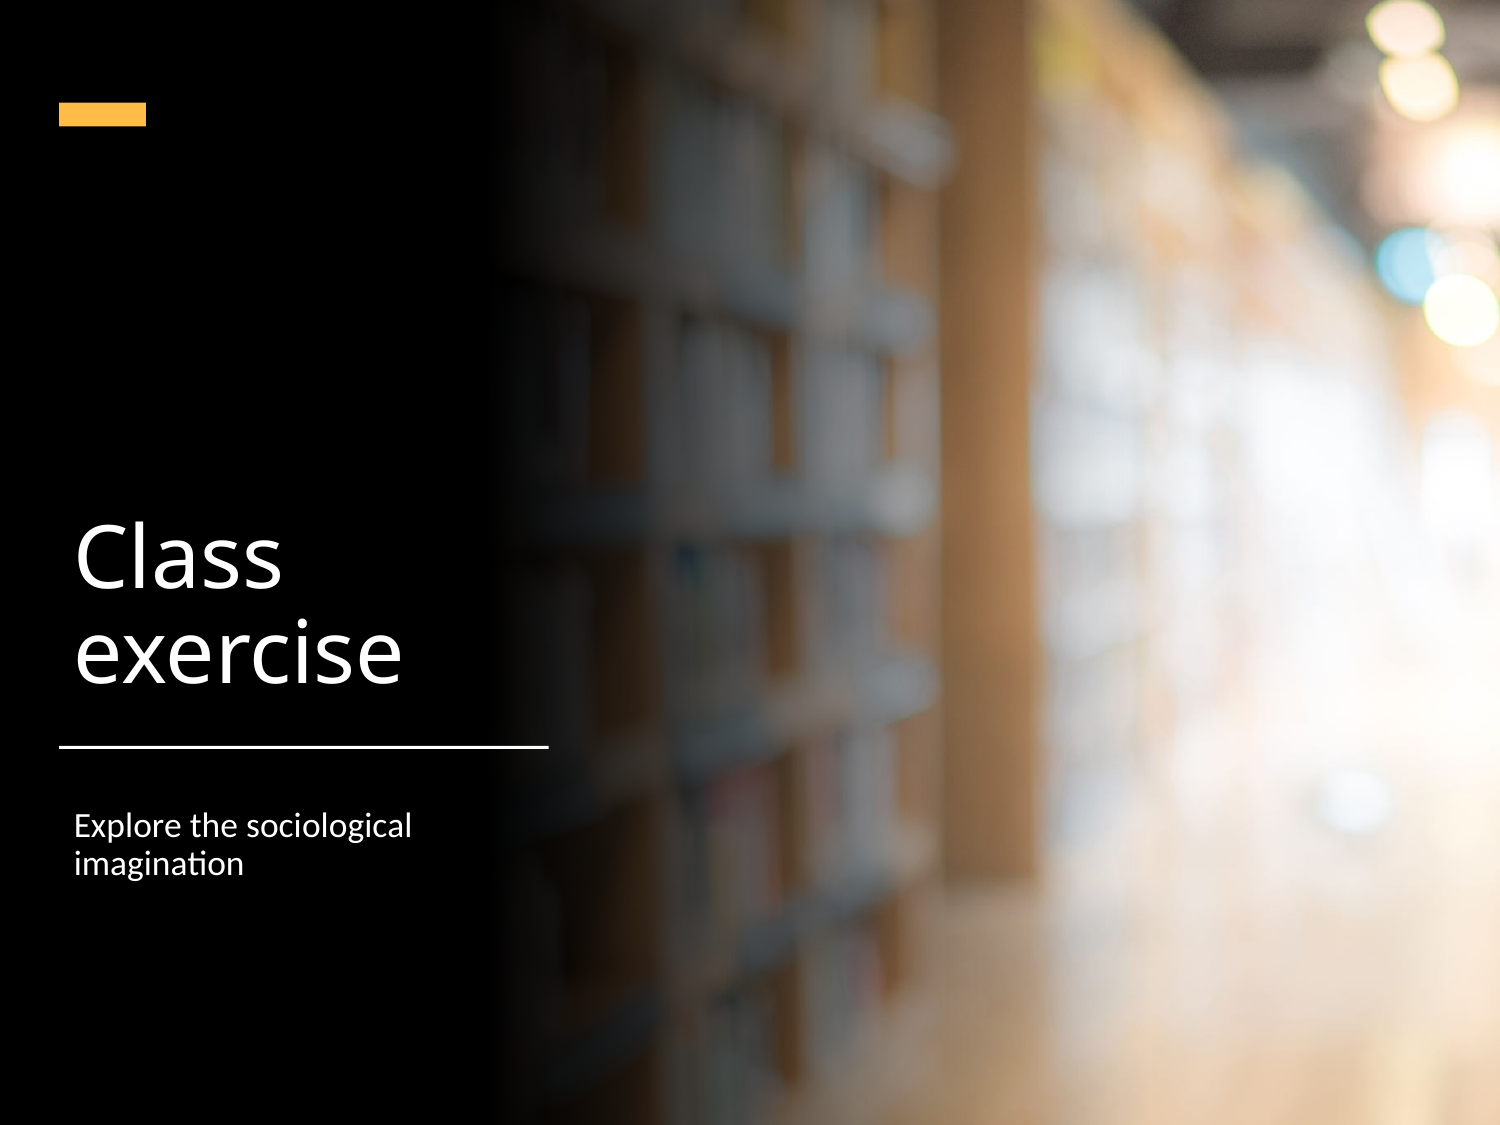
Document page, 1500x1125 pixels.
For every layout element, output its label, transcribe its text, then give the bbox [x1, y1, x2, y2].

text_box [58, 745, 433, 750]
text_box [58, 102, 147, 128]
list Explore the sociological imagination [58, 799, 433, 998]
text_box [0, 0, 433, 1125]
picture [433, 0, 1500, 1125]
title Class exercise [58, 184, 433, 710]
